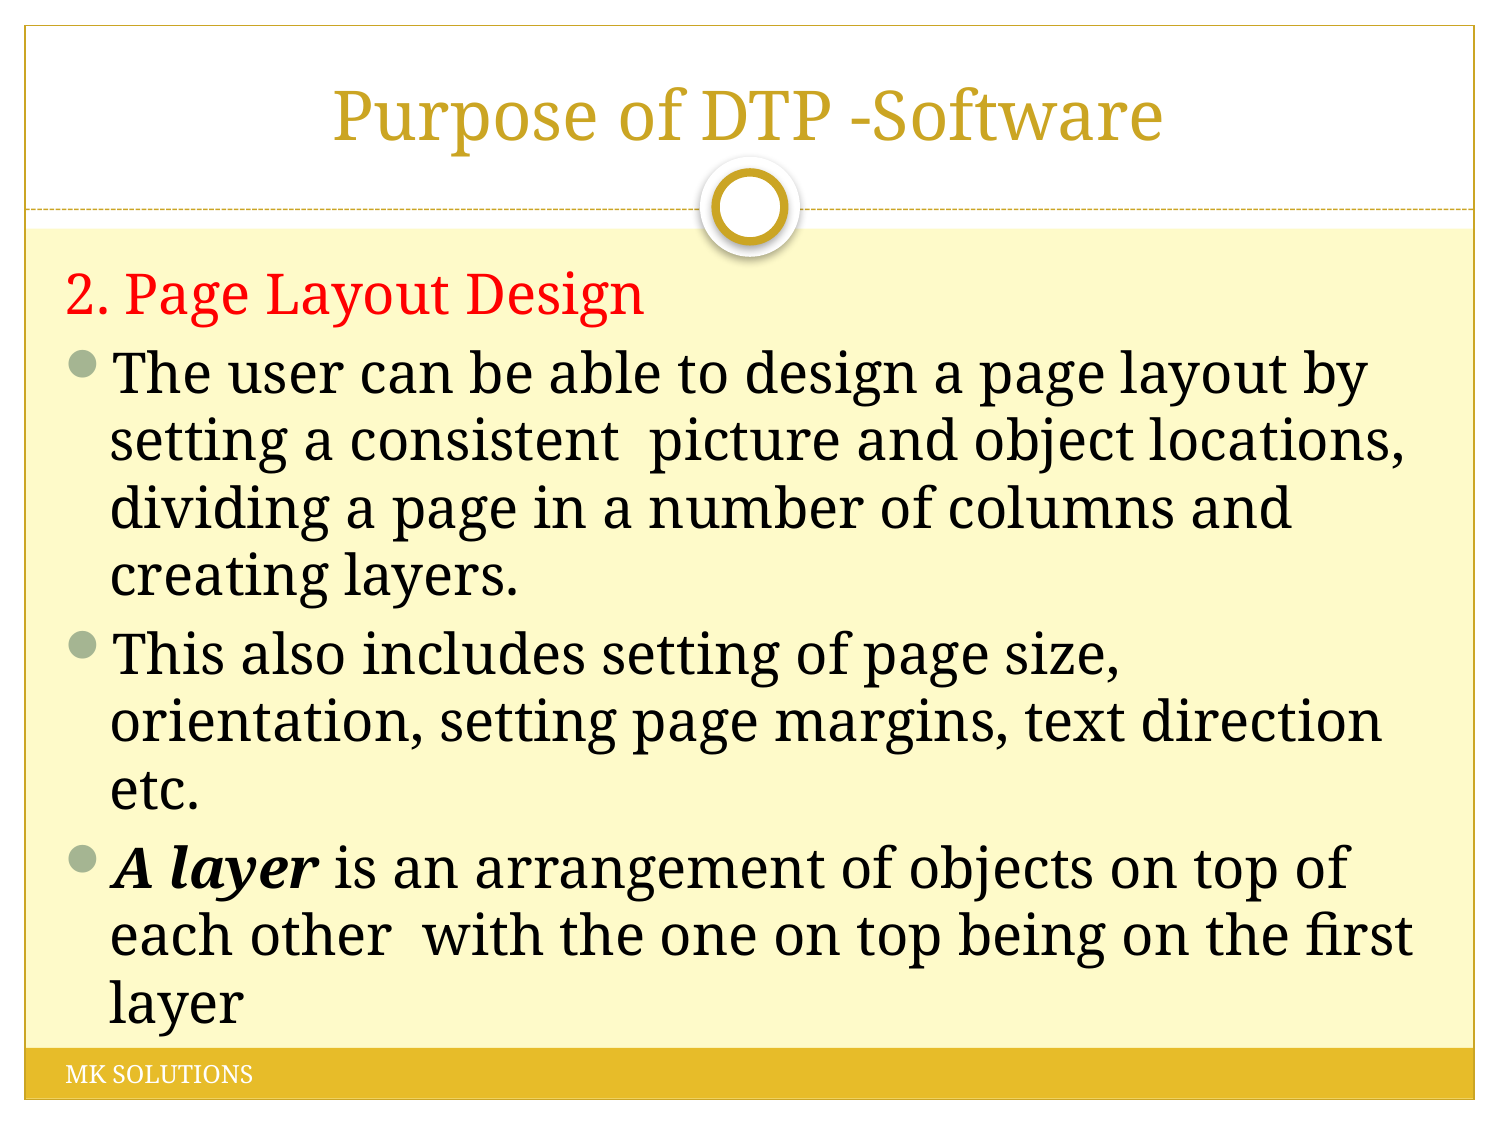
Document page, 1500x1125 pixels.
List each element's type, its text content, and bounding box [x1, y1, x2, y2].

title Purpose of DTP -Software [49, 37, 1450, 162]
list 2. Page Layout Design The user can be able to design a page layout by setting a consistent picture and object locations, dividing a page in a number of columns and creating layers. This also includes setting of page size, orientation, setting page margins, text direction etc. A layer is an arrangement of objects on top of each other with the one on top being on the first layer [49, 250, 1445, 1001]
footer MK SOLUTIONS [50, 1051, 900, 1112]
